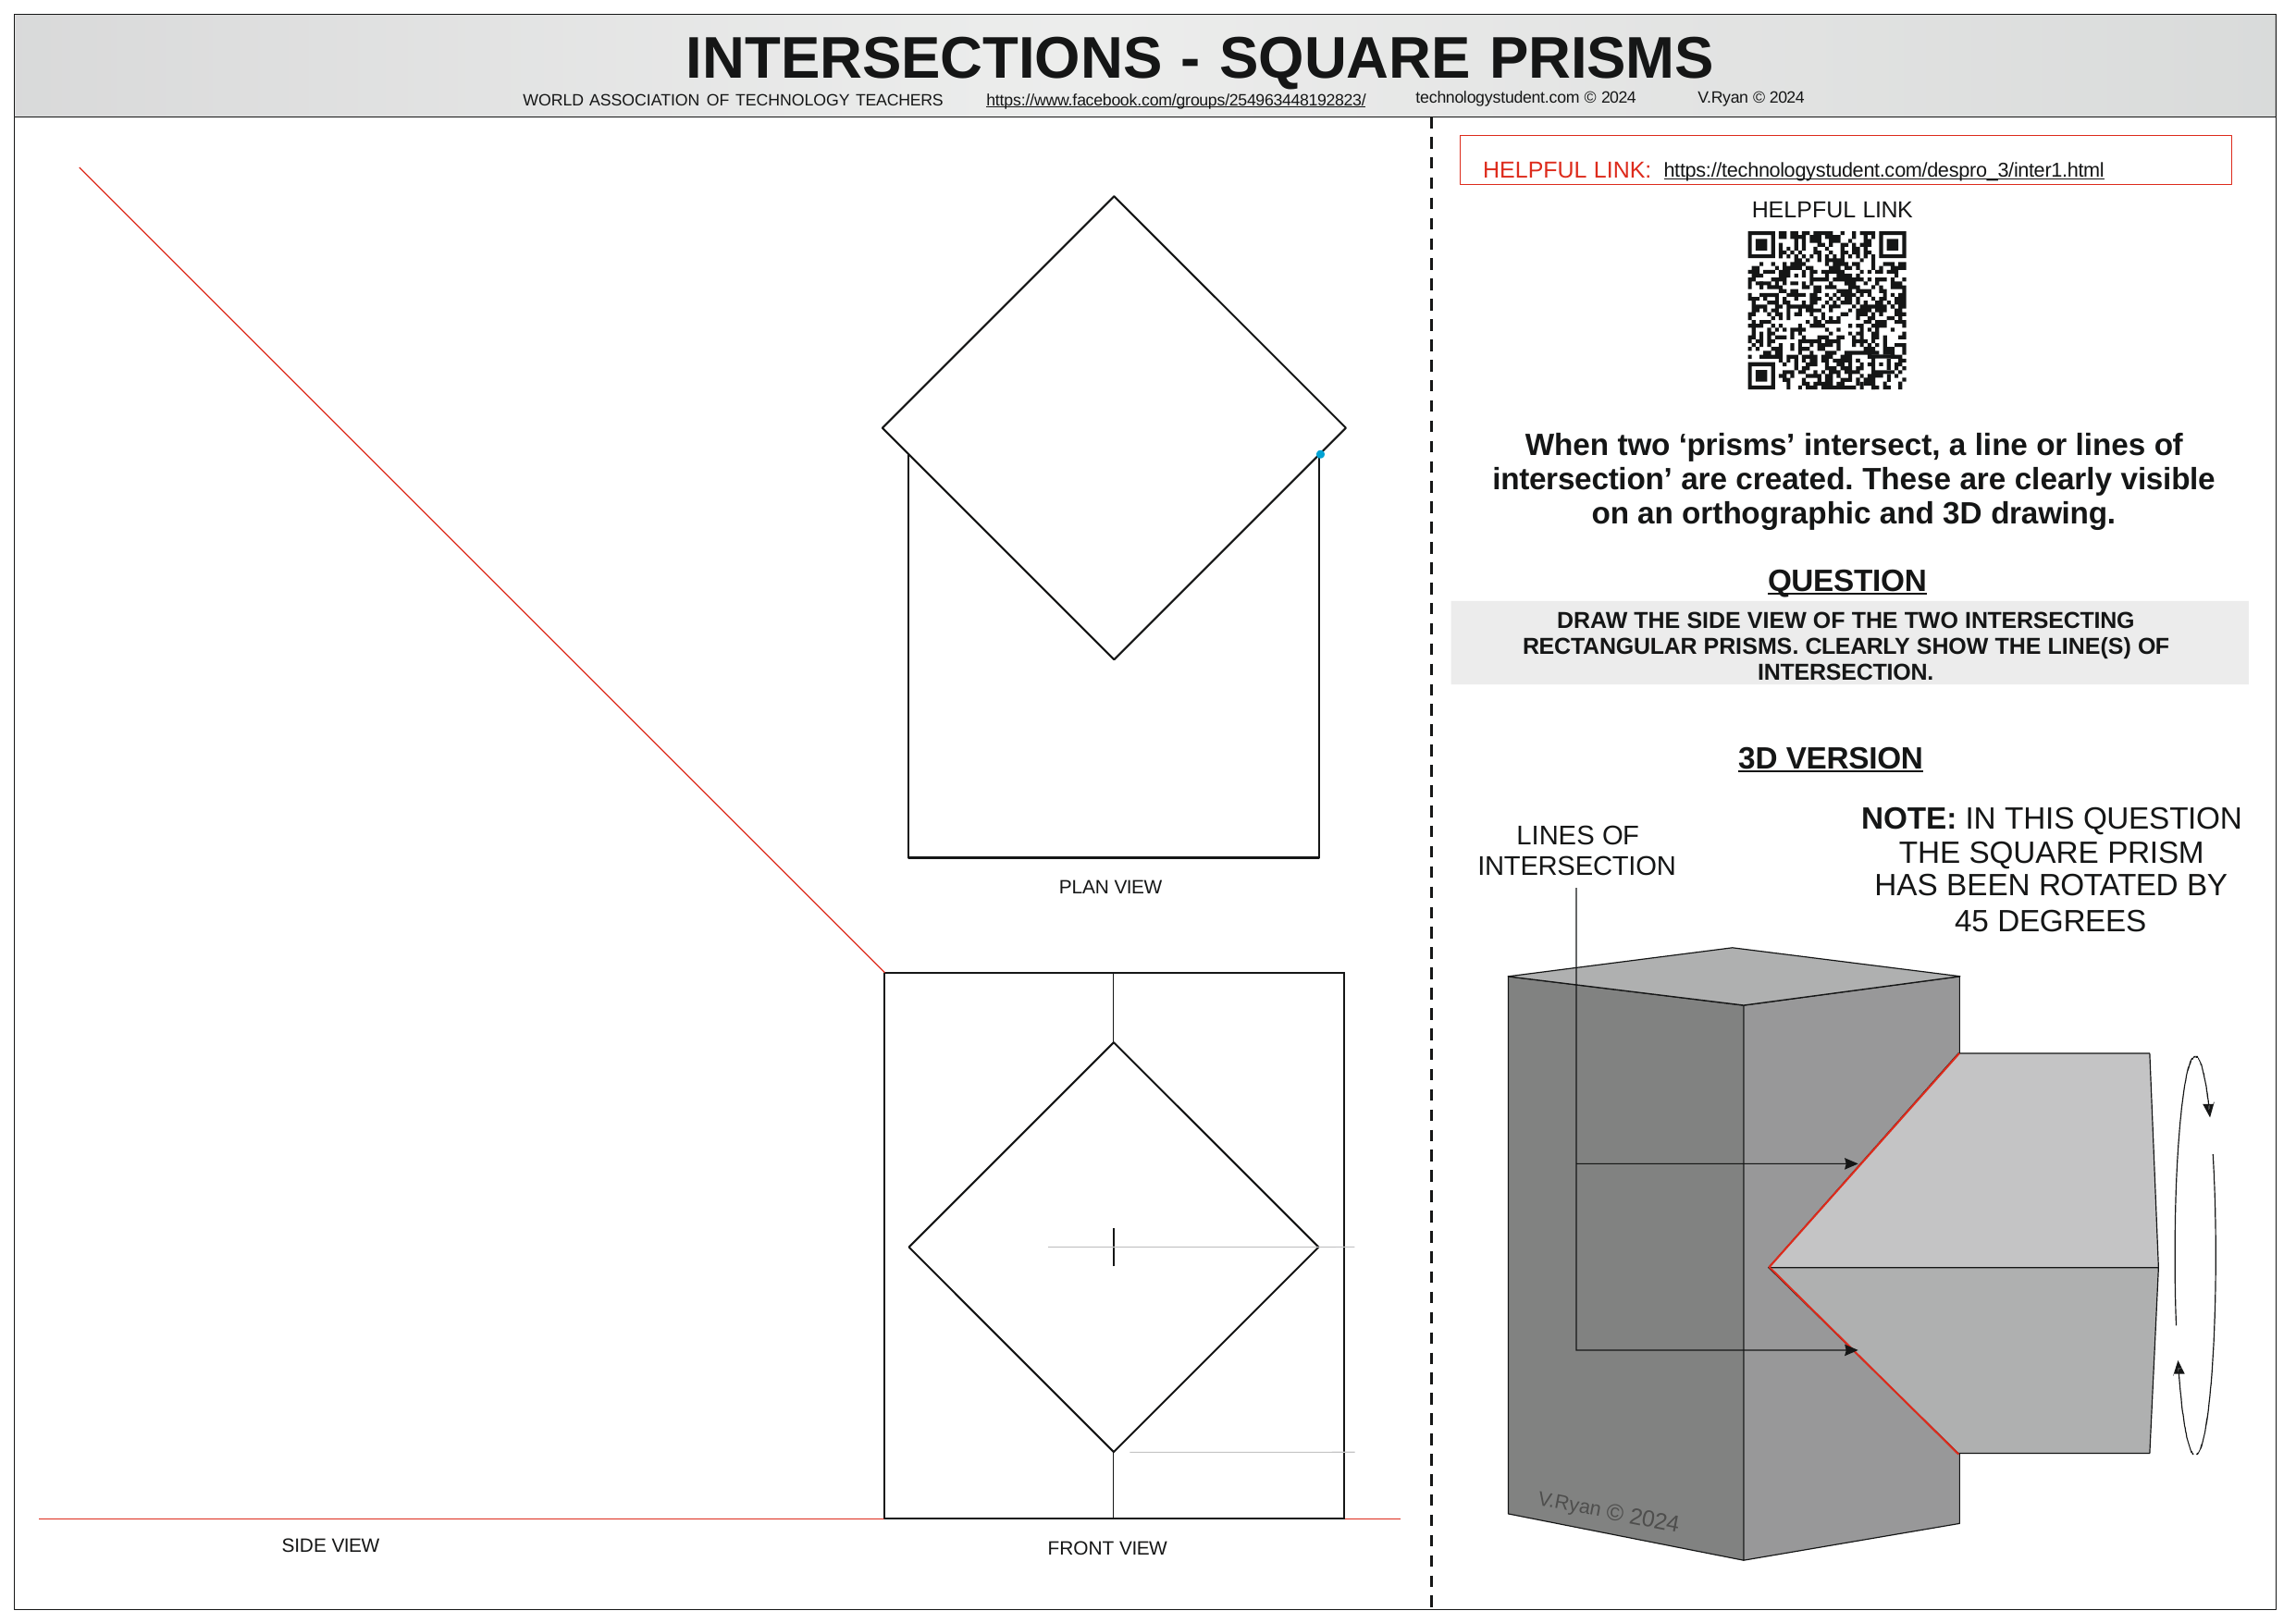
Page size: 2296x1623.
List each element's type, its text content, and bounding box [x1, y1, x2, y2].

text_box When two ‘prisms’ intersect, a line or lines of intersection’ are created. These are clearly visible on an orthographic and 3D drawing. QUESTION [1487, 422, 2219, 597]
text_box DRAW THE SIDE VIEW OF THE TWO INTERSECTING RECTANGULAR PRISMS. CLEARLY SHOW THE LINE(S) OF INTERSECTION. [1450, 600, 2249, 685]
text_box HELPFUL LINK: https://technologystudent.com/despro_3/inter1.html [1724, 135, 2232, 185]
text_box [1575, 887, 1961, 1456]
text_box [1737, 221, 1917, 400]
text_box HELPFUL LINK [1749, 192, 1916, 221]
text_box 3D VERSION NOTE: IN THIS QUESTION THE SQUARE PRISM HAS BEEN ROTATED BY 45 DEGREES [1736, 735, 2245, 938]
text_box [2173, 1359, 2194, 1456]
text_box [2174, 1055, 2215, 1326]
text_box [14, 127, 74, 1610]
text_box [1437, 128, 2277, 1610]
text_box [13, 13, 2277, 118]
text_box LINES OF INTERSECTION [1475, 815, 1681, 880]
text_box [78, 116, 1434, 1608]
title INTERSECTIONS - SQUARE PRISMS [1437, 129, 1724, 290]
text_box [2196, 1154, 2216, 1456]
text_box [1507, 946, 2160, 1562]
